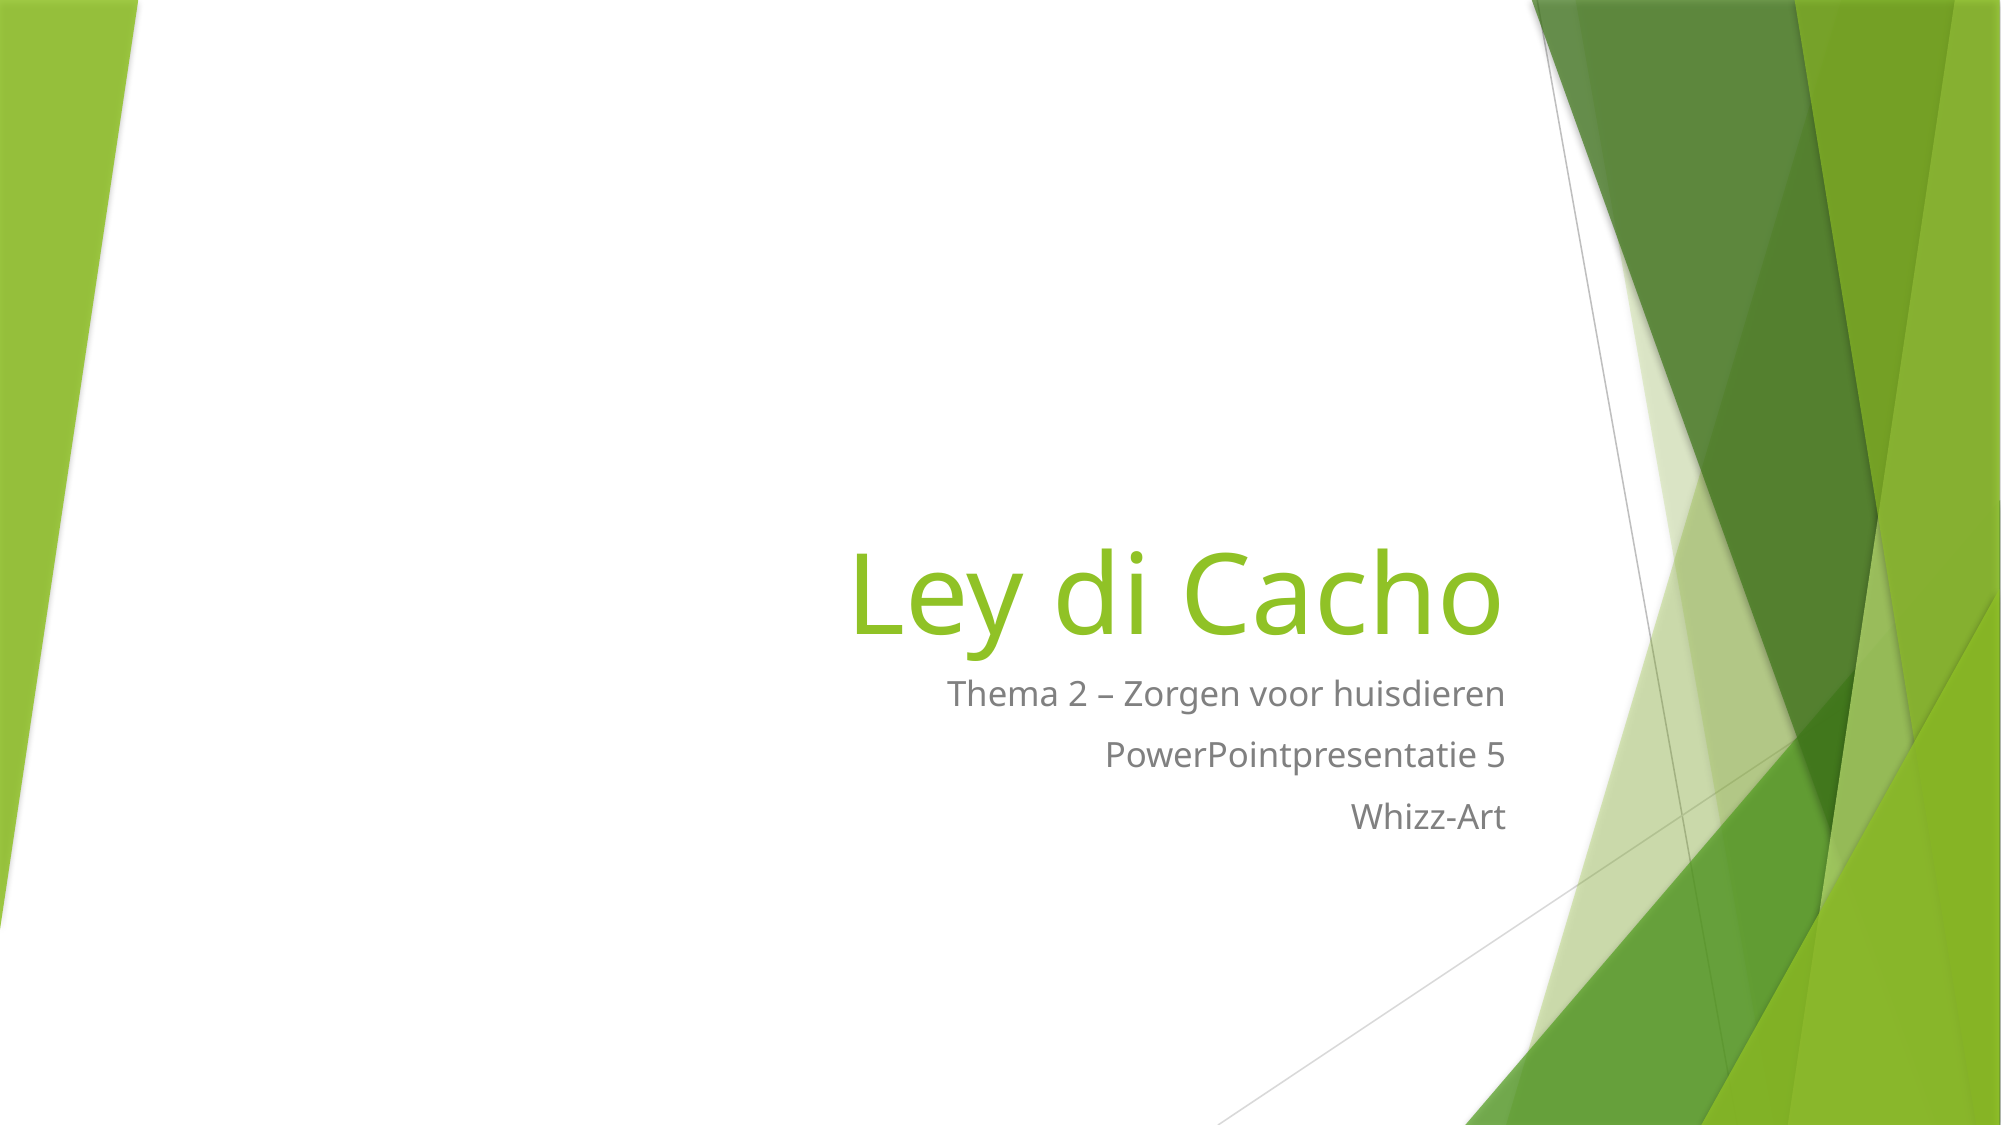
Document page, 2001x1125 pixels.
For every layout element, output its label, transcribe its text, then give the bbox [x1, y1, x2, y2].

text_box Thema 2 – Zorgen voor huisdieren PowerPointpresentatie 5 Whizz-Art [247, 664, 1522, 845]
title Ley di Cacho [247, 394, 1522, 664]
